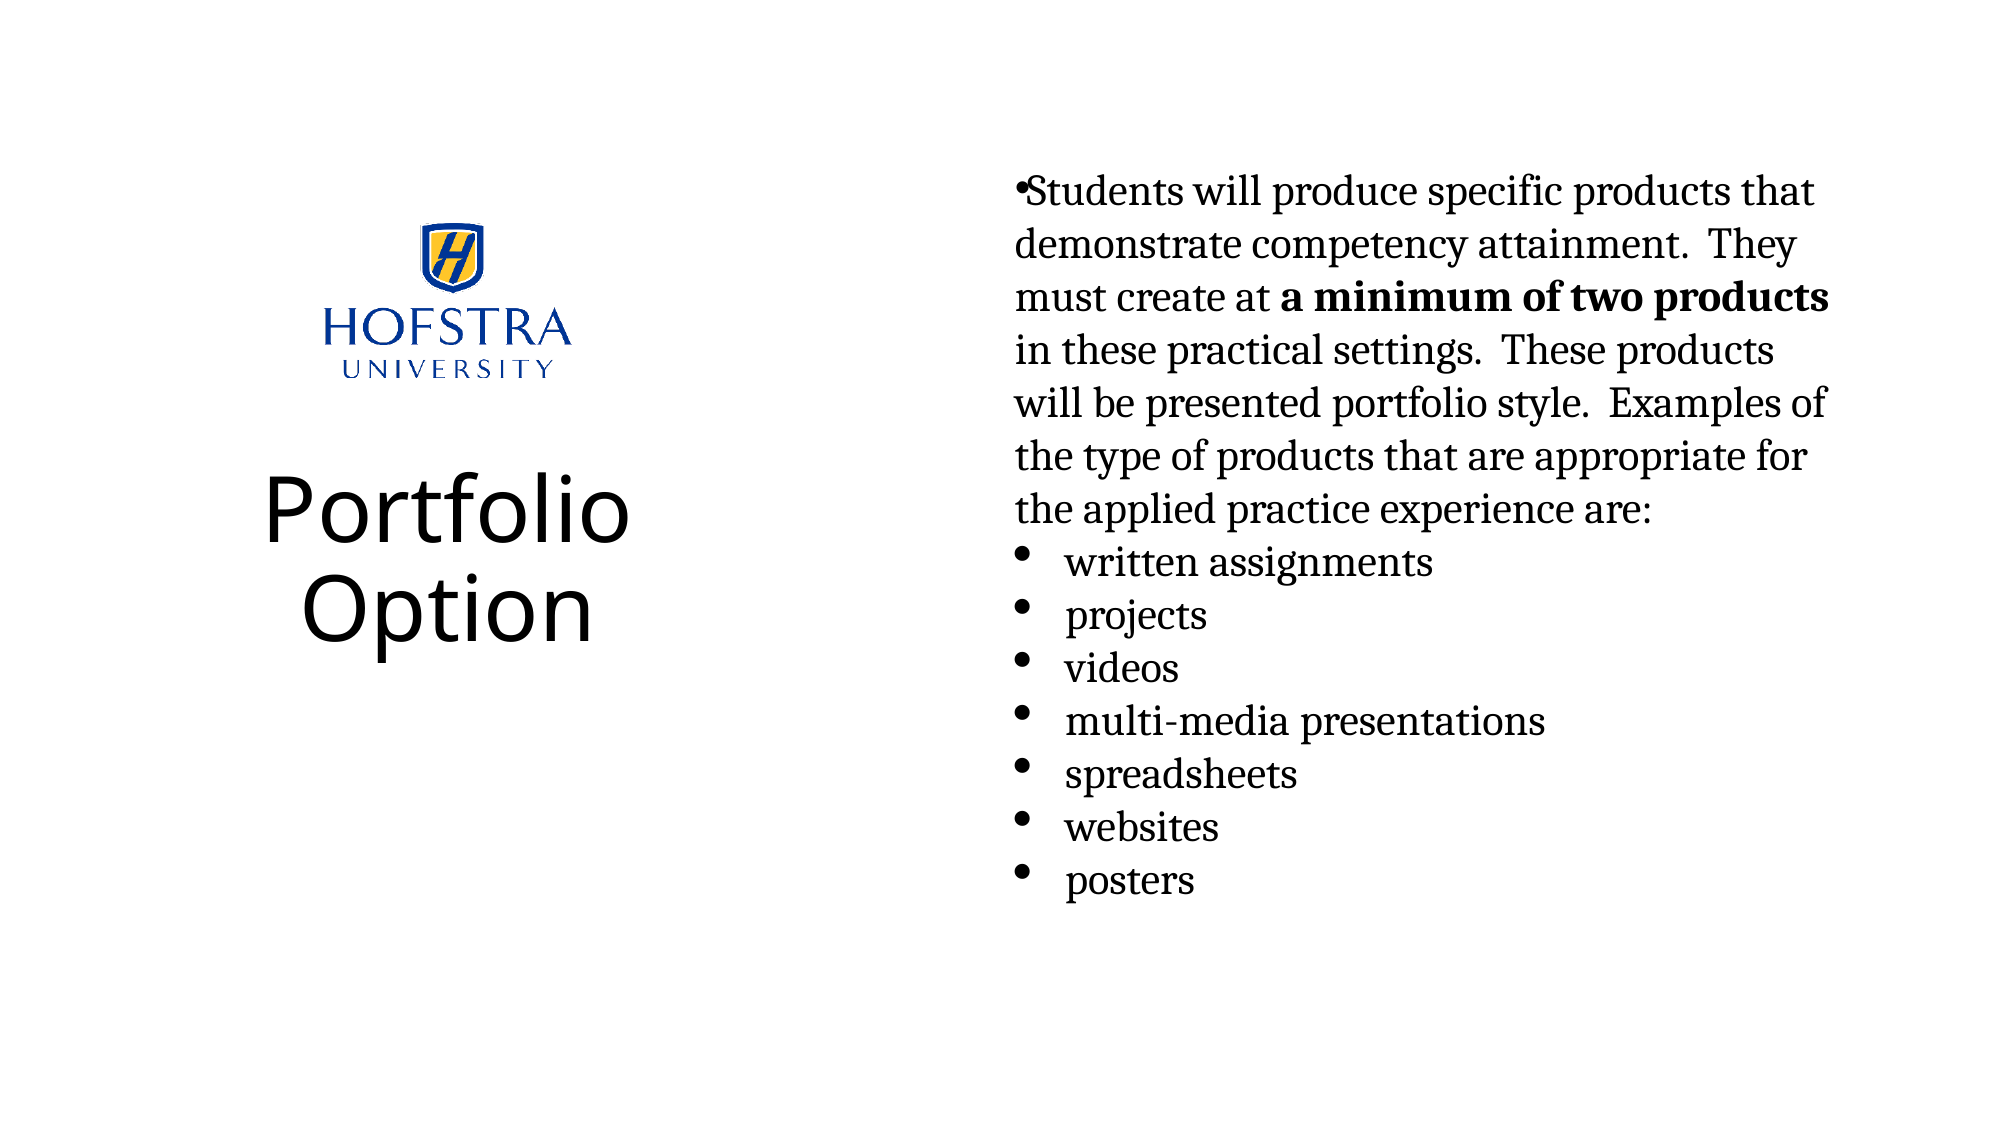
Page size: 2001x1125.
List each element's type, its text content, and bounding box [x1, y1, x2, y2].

title Portfolio Option [161, 194, 735, 931]
list Students will produce specific products that demonstrate competency attainment. They must create at a minimum of two products in these practical settings. These products will be presented portfolio style. Examples of the type of products that are appropriate for the applied practice experience are: written assignments projects videos multi-media presentations spreadsheets websites posters [999, 153, 1850, 972]
picture [323, 221, 573, 378]
